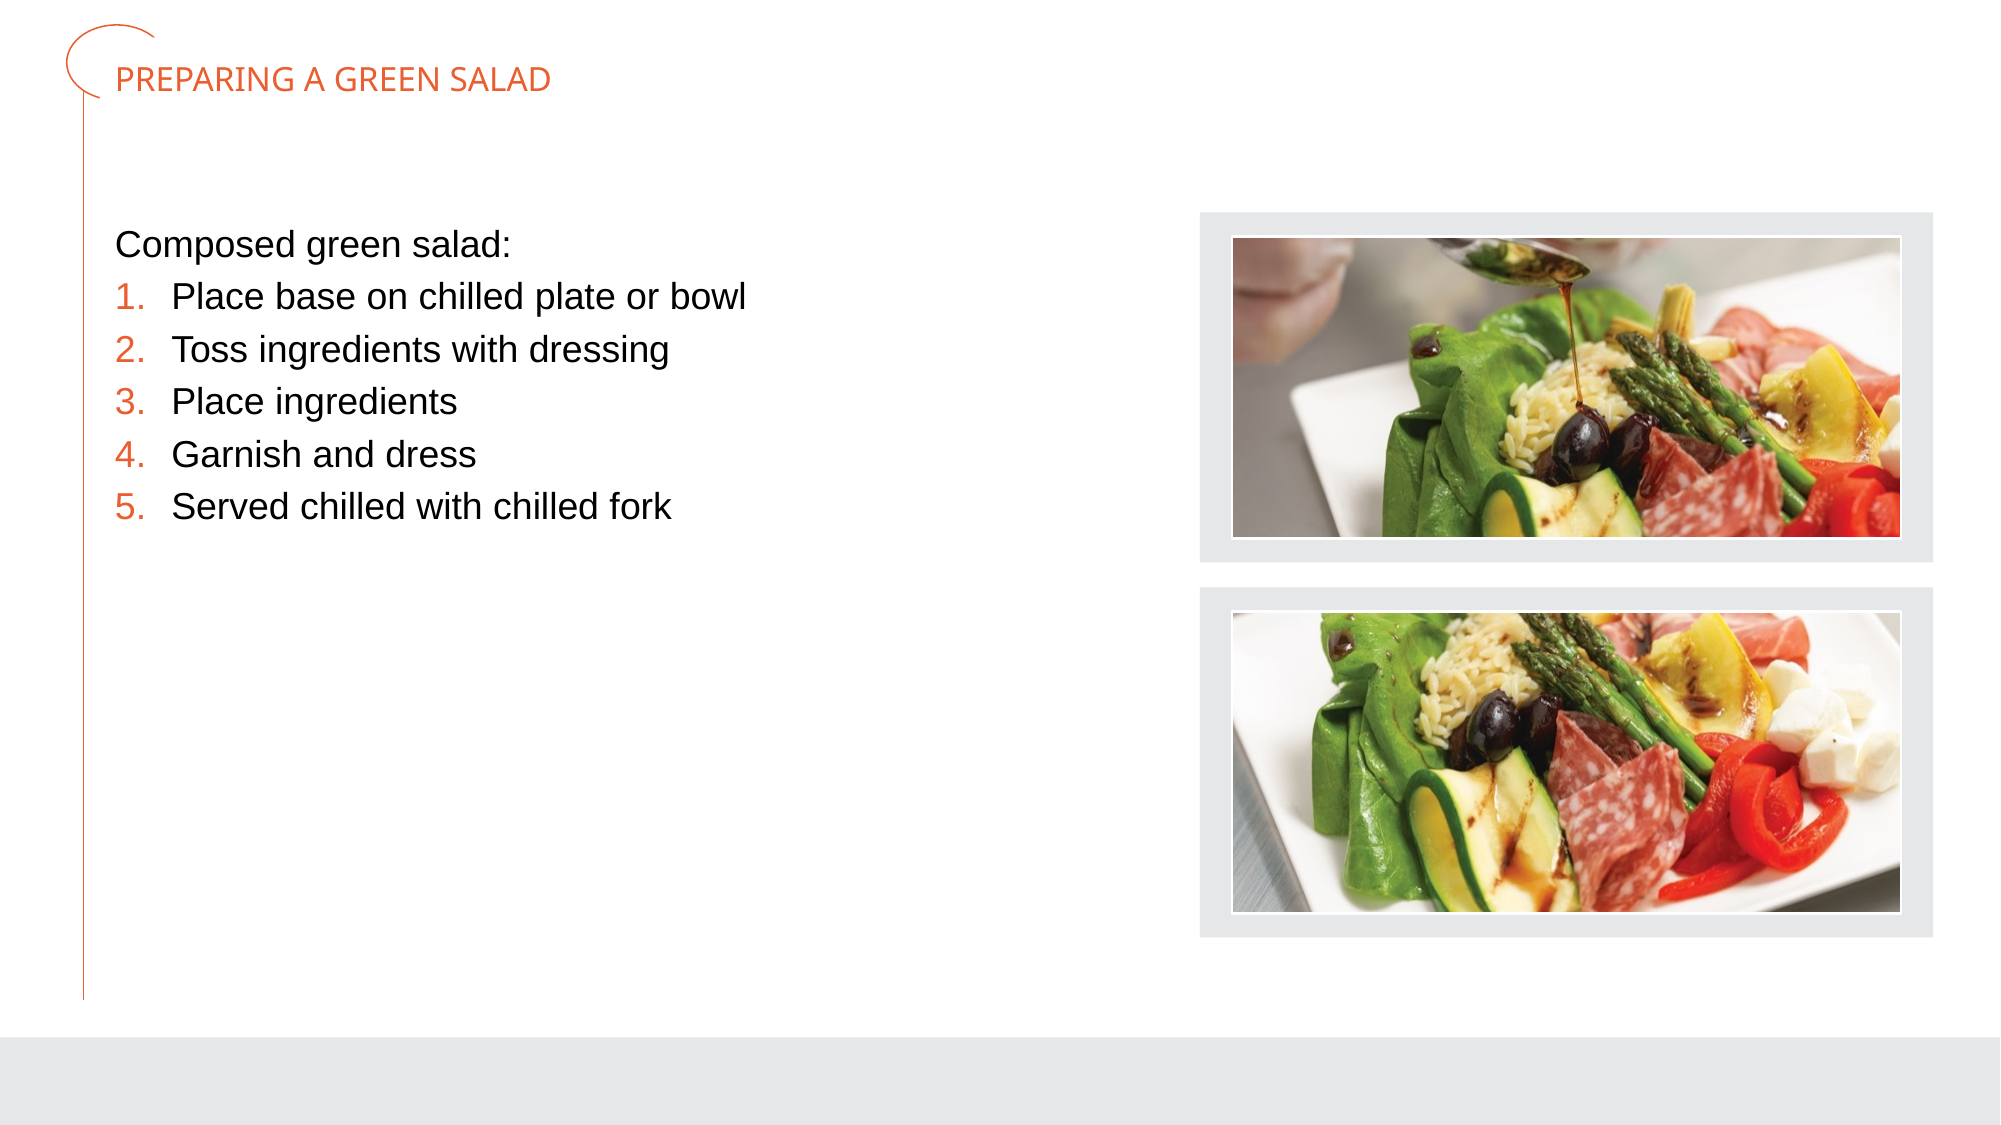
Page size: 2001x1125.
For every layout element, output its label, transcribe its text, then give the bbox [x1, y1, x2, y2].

title PREPARING A GREEN SALAD [99, 45, 1900, 125]
picture [1233, 237, 1901, 538]
picture [1233, 612, 1901, 913]
list Composed green salad: Place base on chilled plate or bowl Toss ingredients with dressing Place ingredients Garnish and dress Served chilled with chilled fork [99, 212, 1167, 1000]
